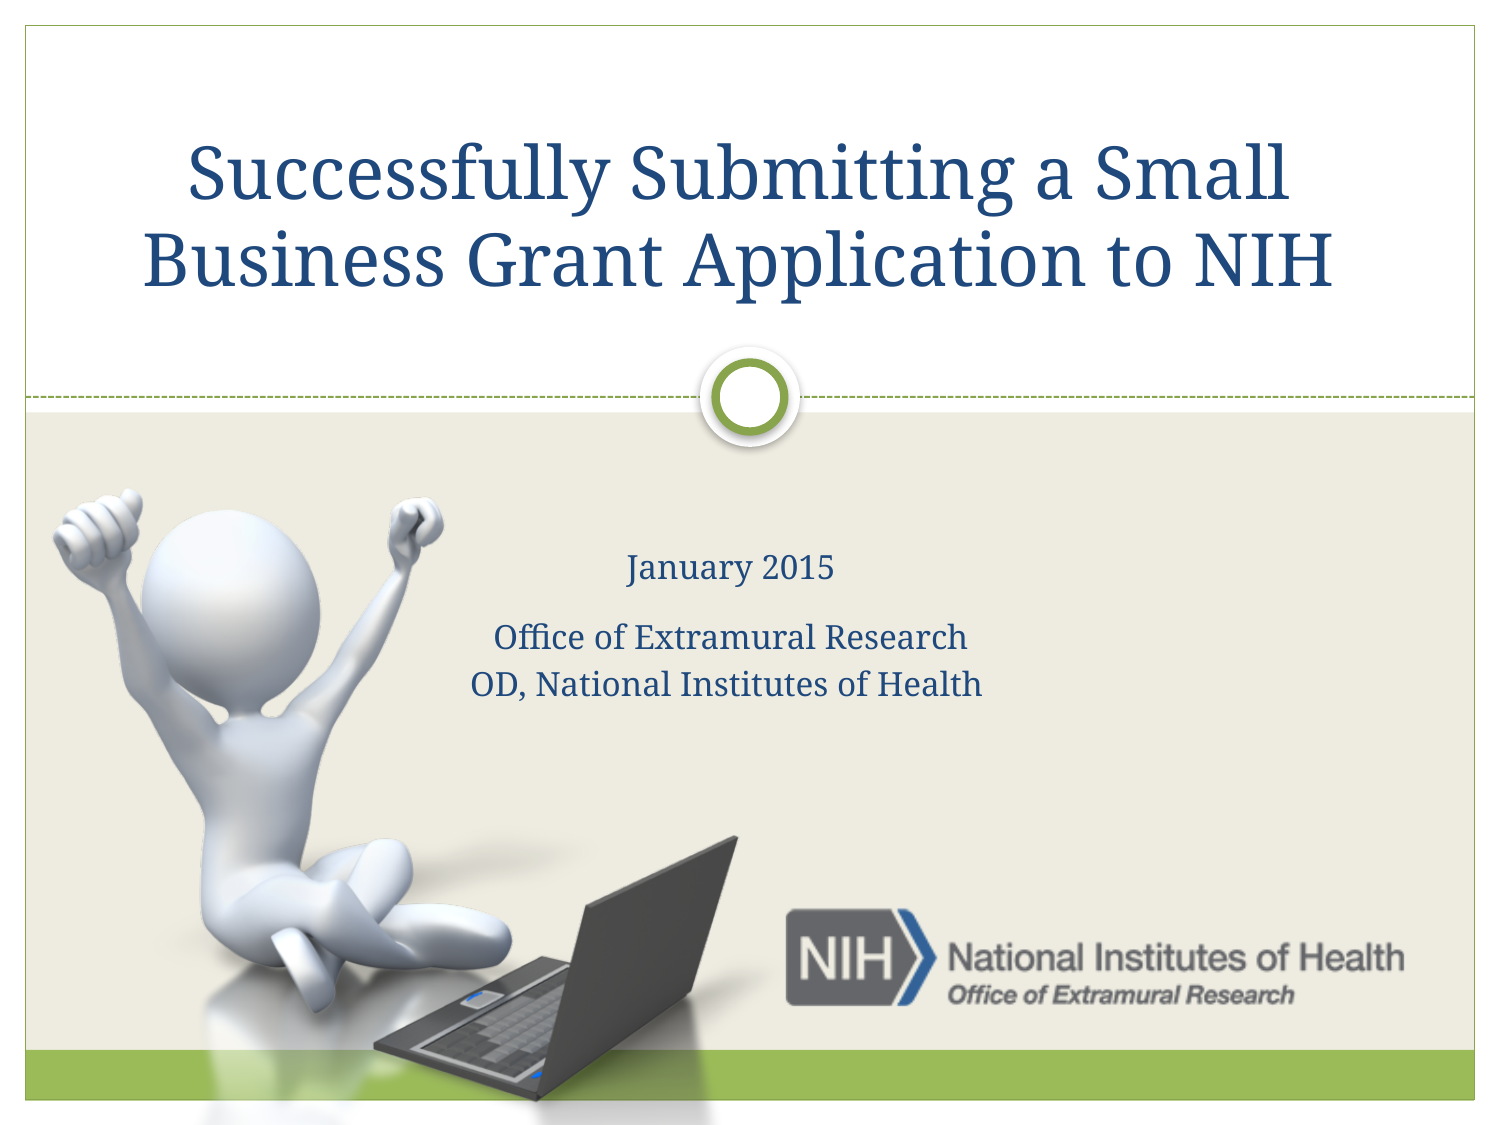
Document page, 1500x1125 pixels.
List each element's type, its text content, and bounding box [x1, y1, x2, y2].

picture [0, 466, 1416, 1125]
title Successfully Submitting a Small Business Grant Application to NIH [125, 112, 1353, 375]
subtitle January 2015 Office of Extramural Research OD, National Institutes of Health [844, 512, 1276, 897]
